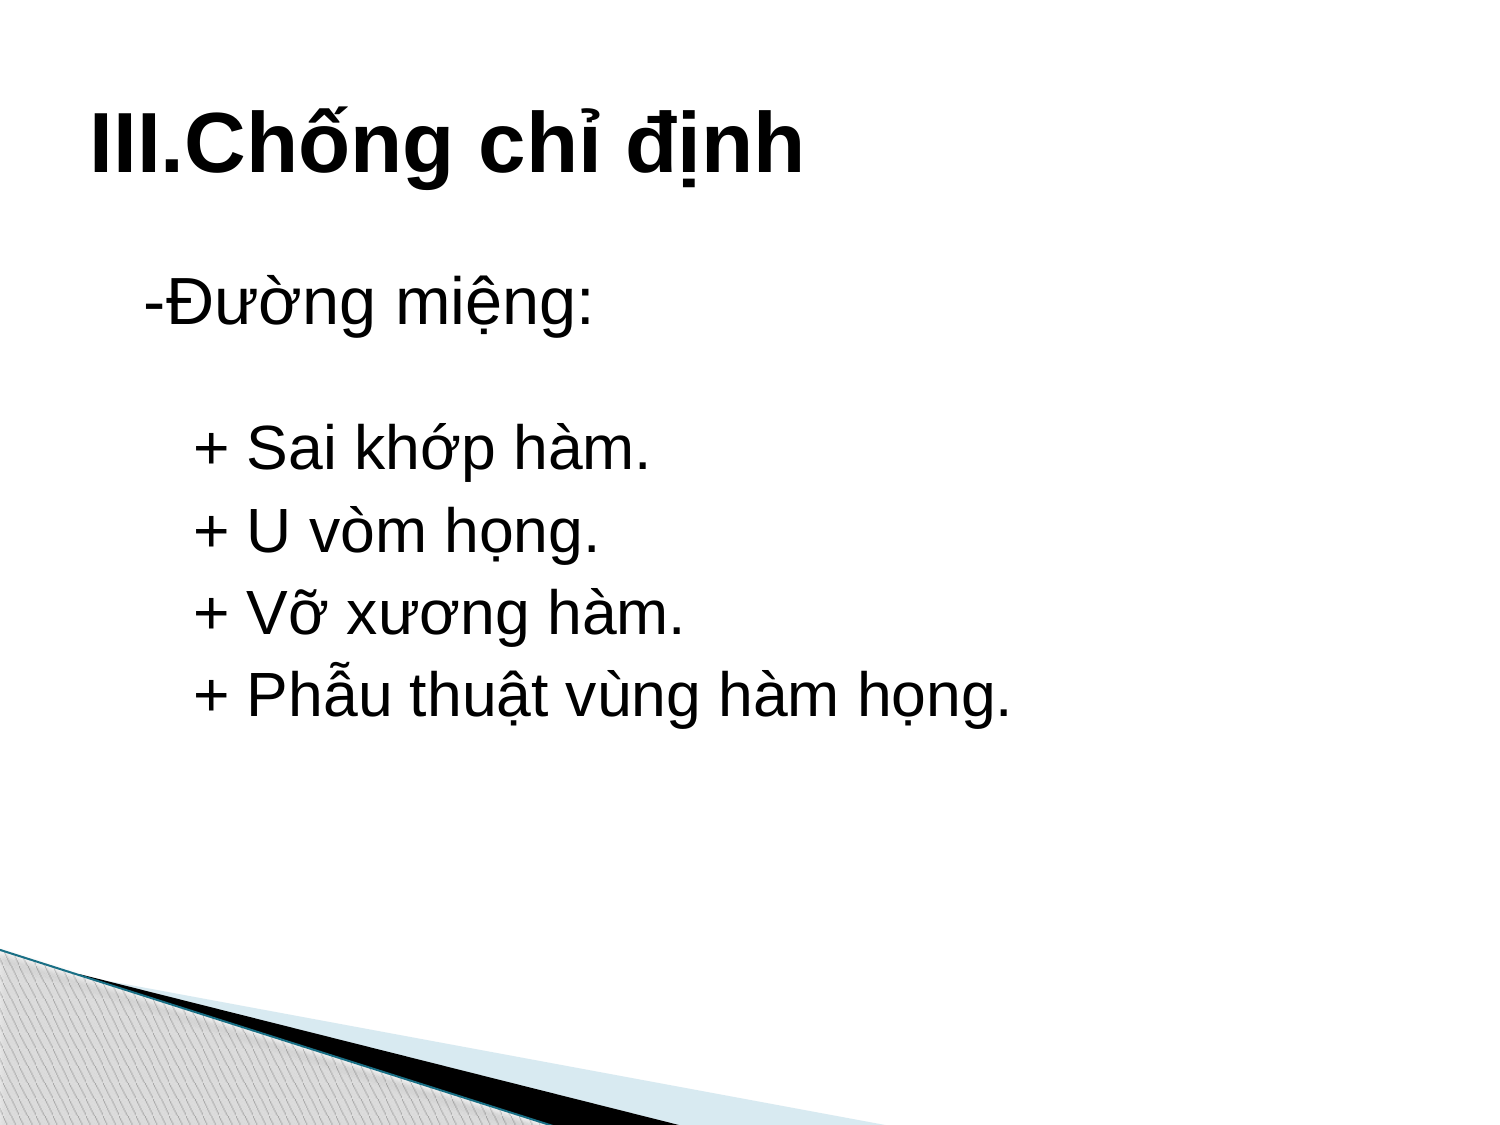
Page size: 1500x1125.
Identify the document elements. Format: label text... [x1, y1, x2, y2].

list + Sai khớp hàm. + U vòm họng. + Vỡ xương hàm. + Phẫu thuật vùng hàm họng. [75, 399, 1400, 955]
title III.Chống chỉ định [75, 45, 1425, 233]
list -Đường miệng: [0, 174, 750, 350]
